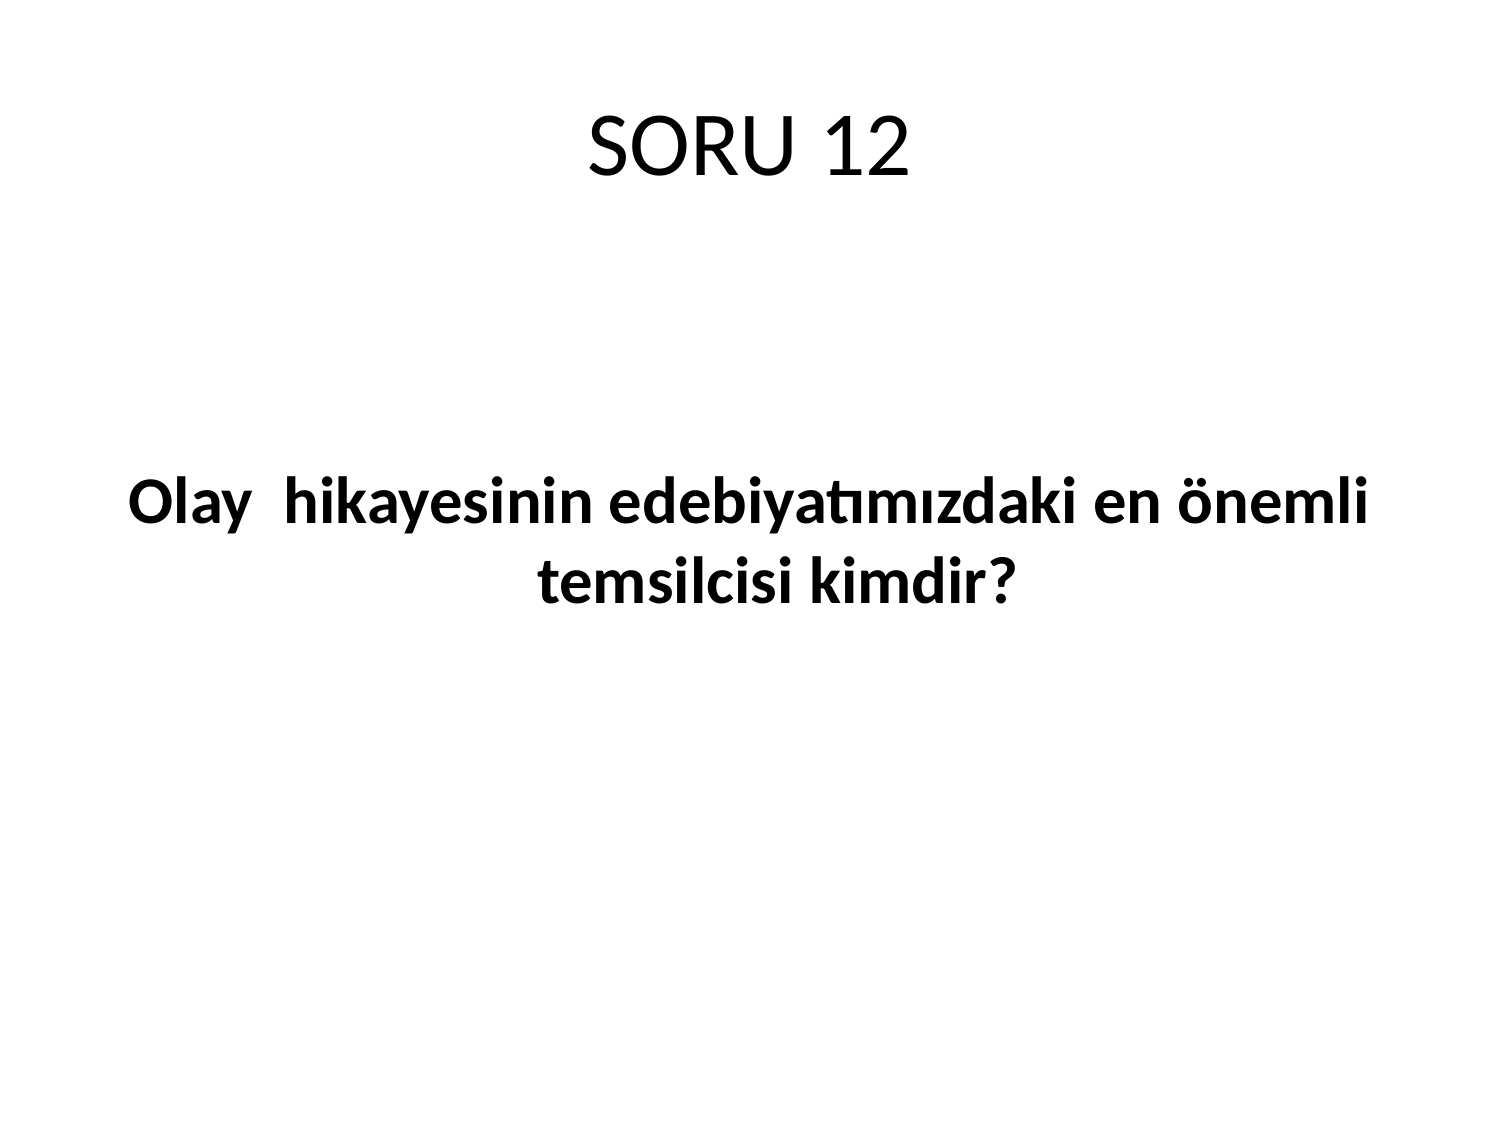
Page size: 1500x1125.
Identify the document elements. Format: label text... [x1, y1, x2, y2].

title SORU 12 [75, 45, 1425, 233]
list Olay hikayesinin edebiyatımızdaki en önemli temsilcisi kimdir? [75, 262, 1425, 1005]
